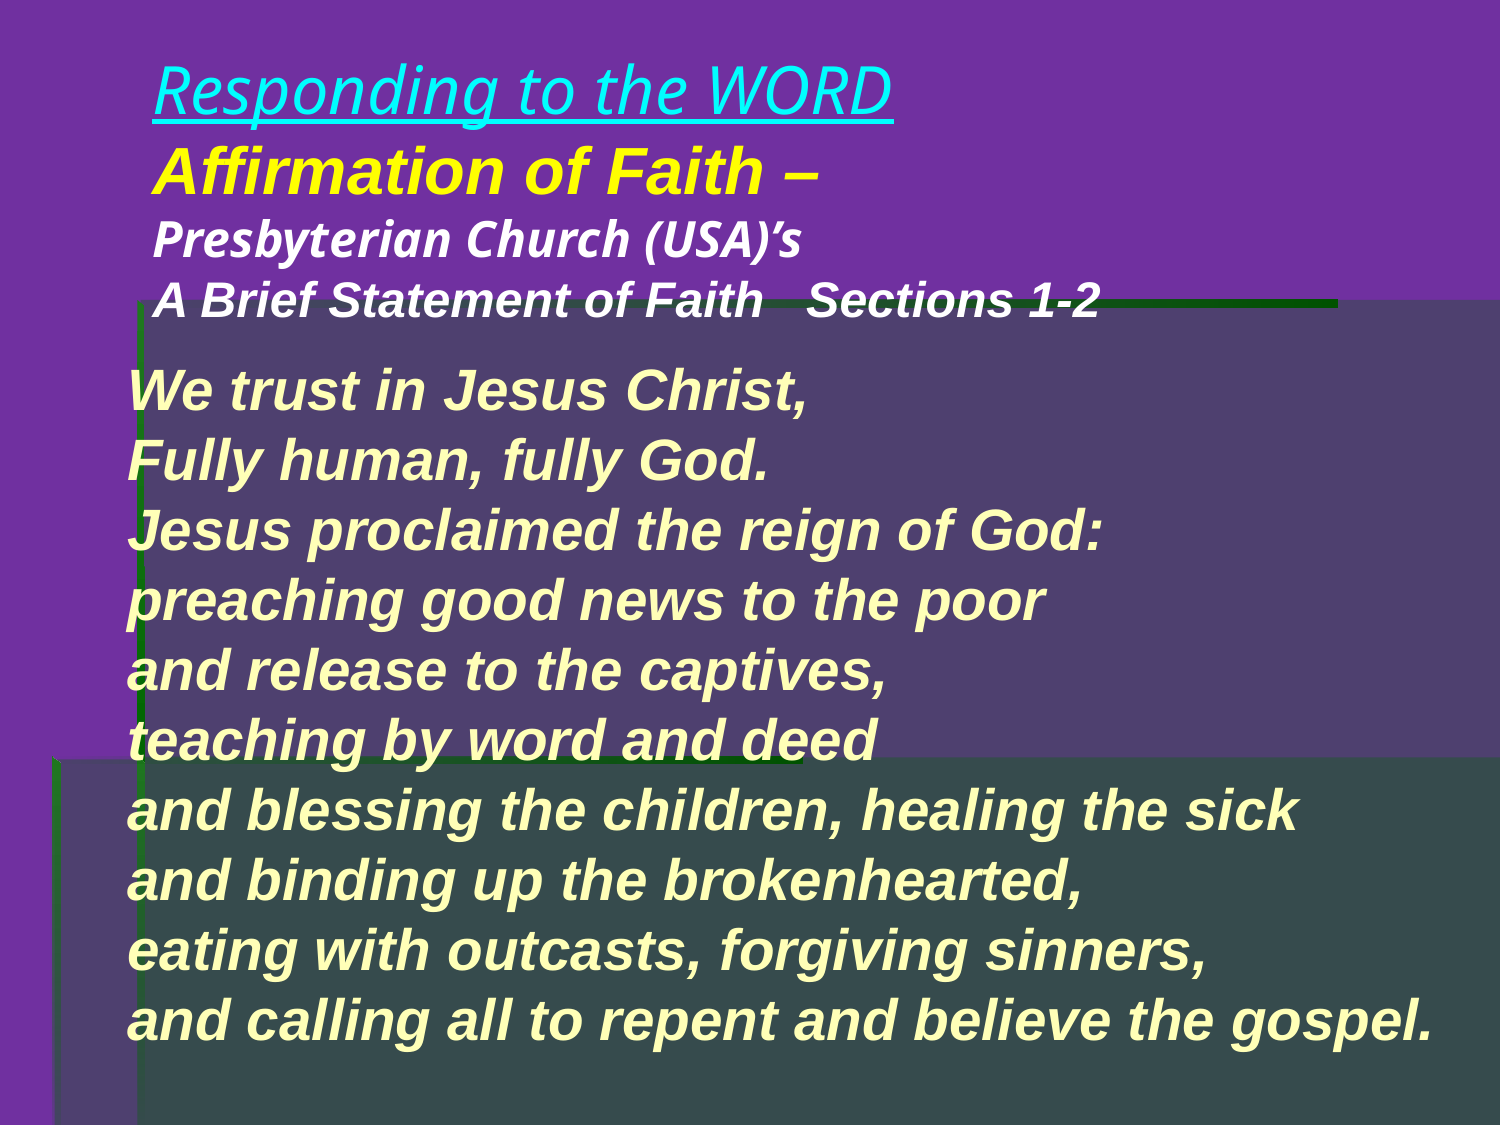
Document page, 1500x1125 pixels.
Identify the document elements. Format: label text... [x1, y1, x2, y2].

text_box Responding to the WORD Affirmation of Faith – Presbyterian Church (USA)’s A Brief Statement of Faith Sections 1-2 [137, 112, 1313, 263]
text_box We trust in Jesus Christ, Fully human, fully God. Jesus proclaimed the reign of God: preaching good news to the poor and release to the captives, teaching by word and deed and blessing the children, healing the sick and binding up the brokenhearted, eating with outcasts, forgiving sinners, and calling all to repent and believe the gospel. [112, 662, 1500, 813]
